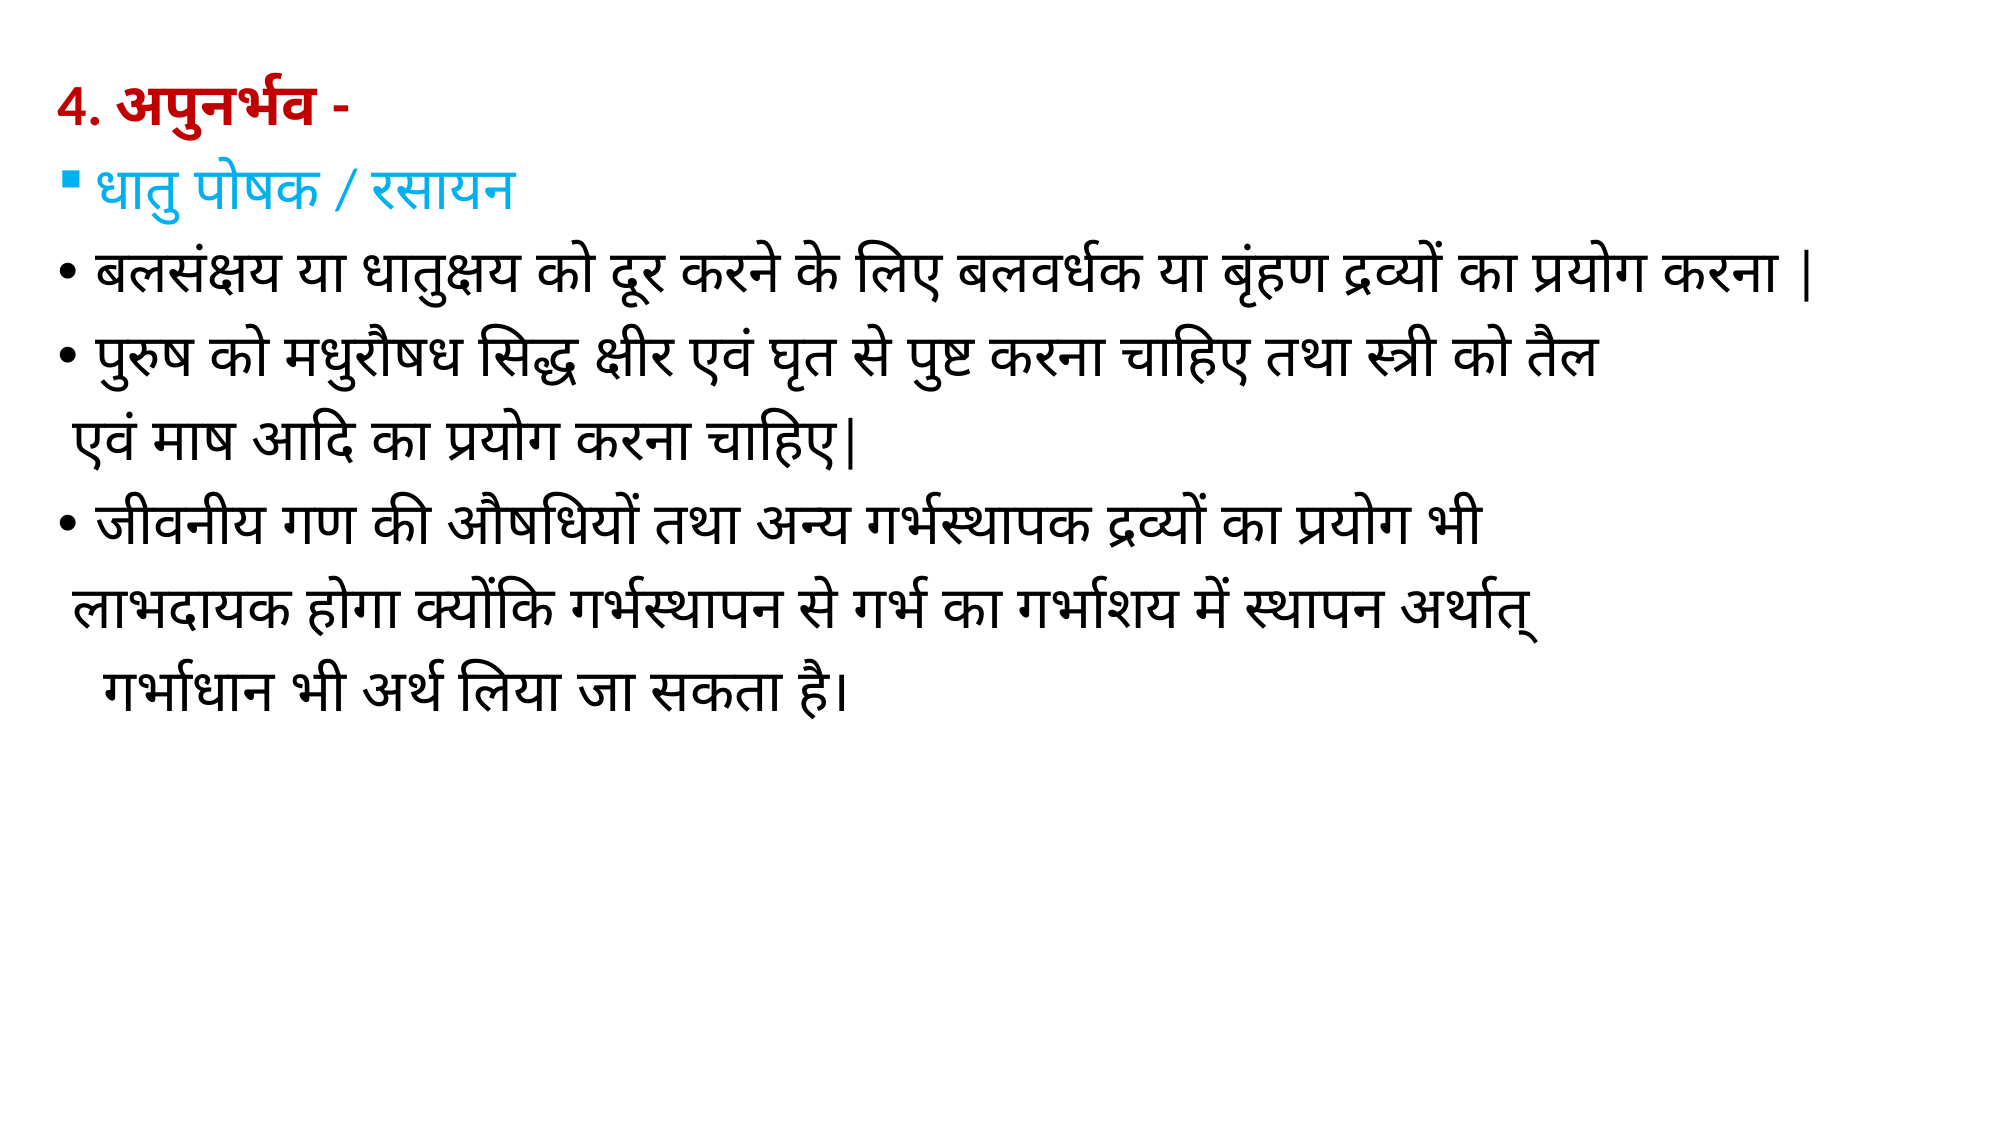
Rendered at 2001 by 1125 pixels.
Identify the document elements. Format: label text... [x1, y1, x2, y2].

list 4. अपुनर्भव - धातु पोषक / रसायन बलसंक्षय या धातुक्षय को दूर करने के लिए बलवर्धक या बृंहण द्रव्यों का प्रयोग करना | पुरुष को मधुरौषध सिद्ध क्षीर एवं घृत से पुष्ट करना चाहिए तथा स्त्री को तैल एवं माष आदि का प्रयोग करना चाहिए| जीवनीय गण की औषधियों तथा अन्य गर्भस्थापक द्रव्यों का प्रयोग भी लाभदायक होगा क्योंकि गर्भस्थापन से गर्भ का गर्भाशय में स्थापन अर्थात् गर्भाधान भी अर्थ लिया जा सकता है। [42, 67, 1983, 1068]
